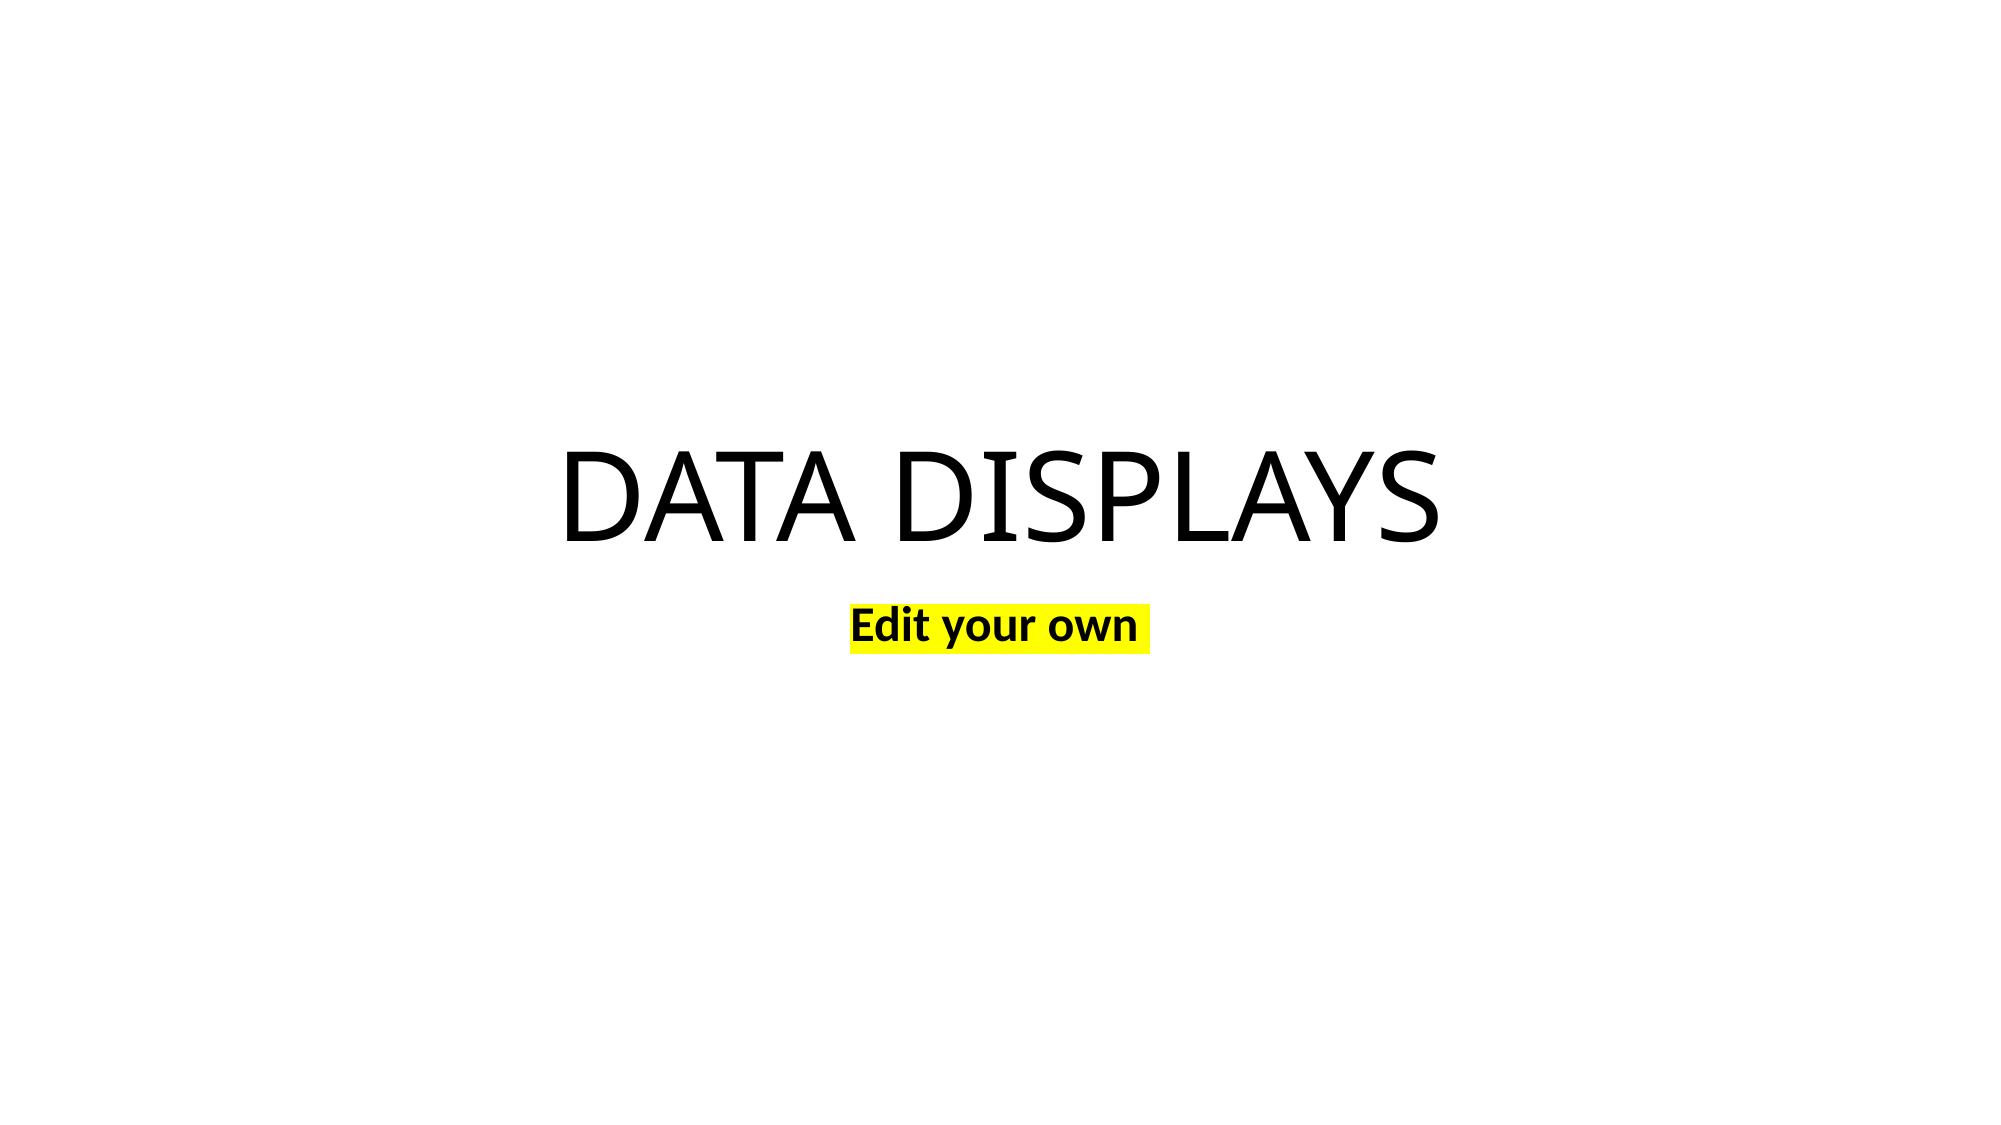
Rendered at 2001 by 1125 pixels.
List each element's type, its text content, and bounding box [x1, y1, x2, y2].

title DATA DISPLAYS [249, 184, 1750, 576]
subtitle Edit your own [249, 590, 1750, 863]
